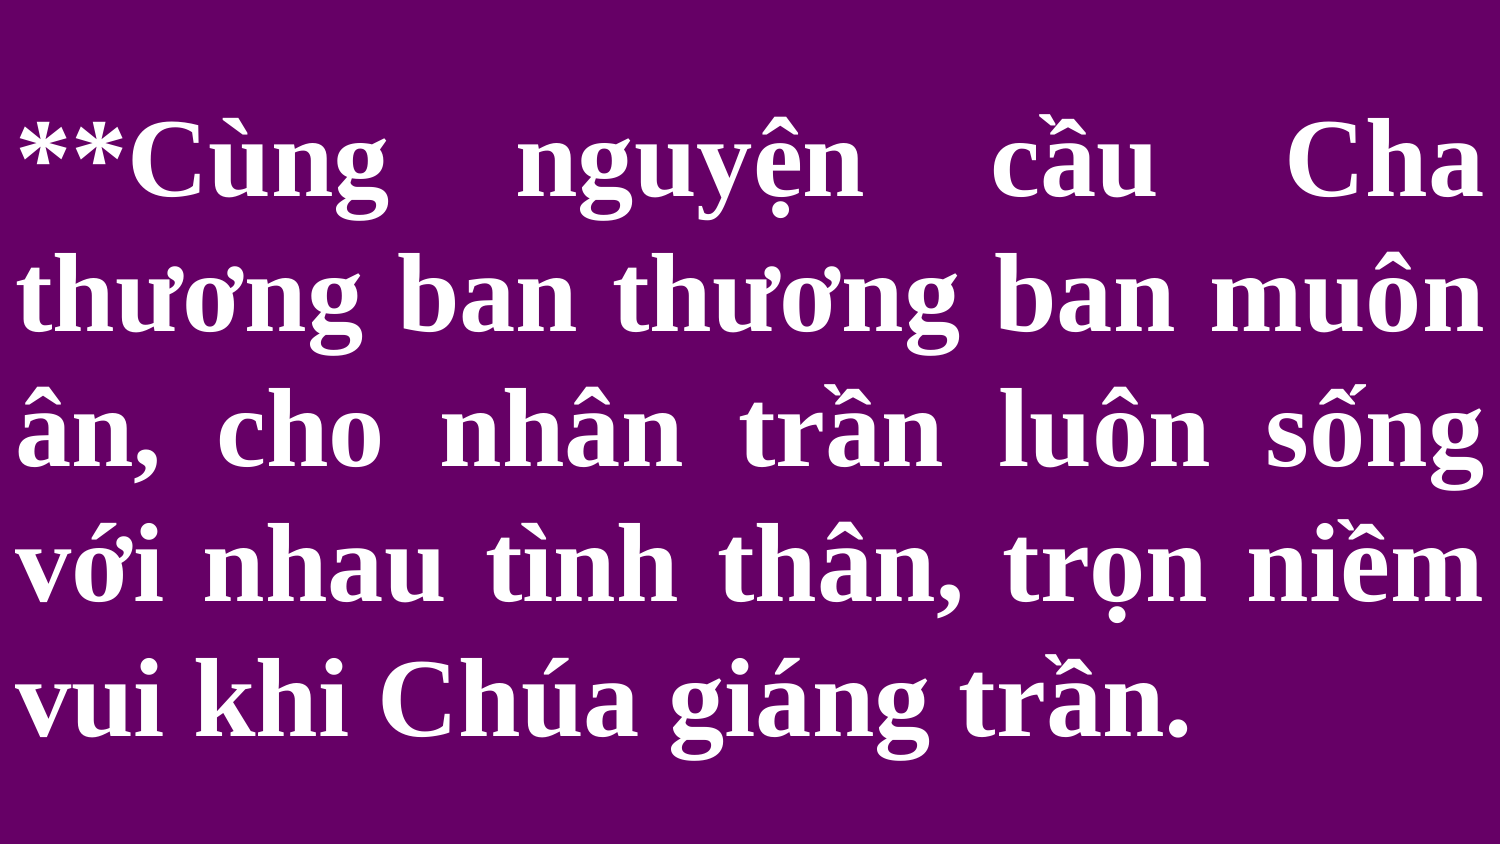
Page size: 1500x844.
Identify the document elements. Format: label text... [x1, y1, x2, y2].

title **Cùng nguyện cầu Cha thương ban thương ban muôn ân, cho nhân trần luôn sống với nhau tình thân, trọn niềm vui khi Chúa giáng trần. [0, 0, 1500, 844]
